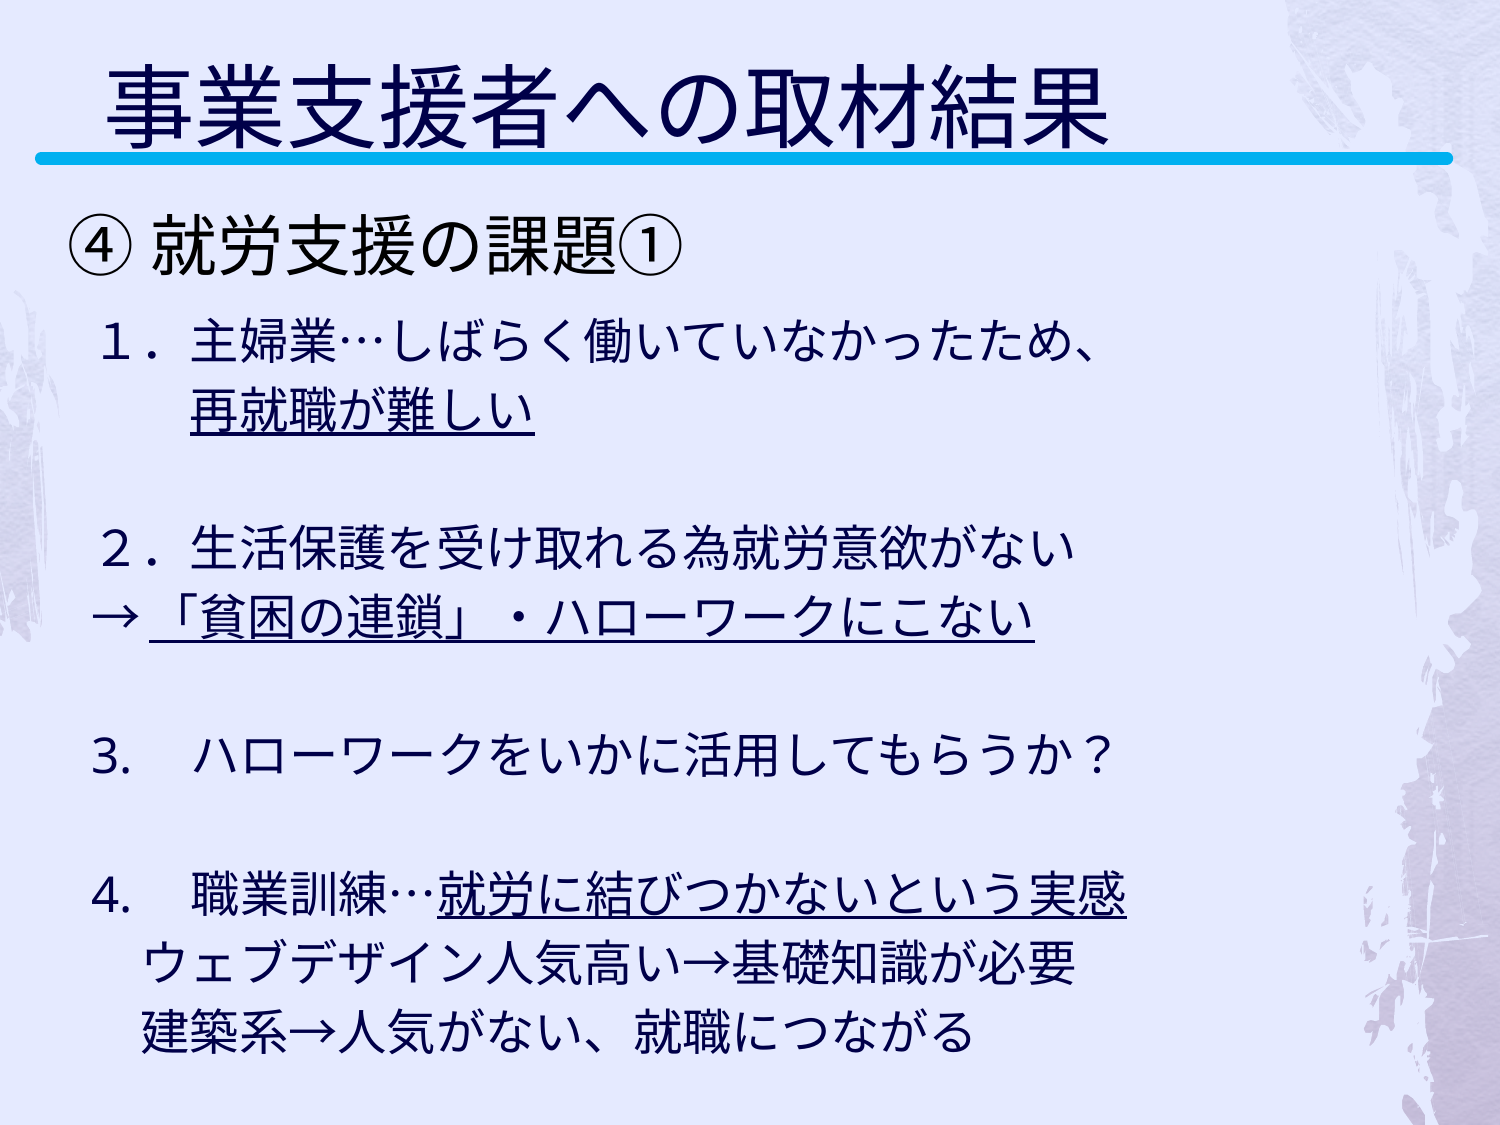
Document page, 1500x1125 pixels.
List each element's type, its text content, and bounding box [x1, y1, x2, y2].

text_box 事業支援者への取材結果 [88, 42, 1223, 149]
text_box ④就労支援の課題① [53, 196, 1447, 291]
list １．主婦業…しばらく働いていなかったため、 再就職が難しい ２．生活保護を受け取れる為就労意欲がない →「貧困の連鎖」・ハローワークにこない 3. ハローワークをいかに活用してもらうか？ 4. 職業訓練…就労に結びつかないという実感 ウェブデザイン人気高い→基礎知識が必要 建築系→人気がない、就職につながる [76, 302, 1461, 1070]
text_box 開設に当たり 利用料金・職員数・施設の平面図・設備…を届出 [88, 151, 1223, 157]
